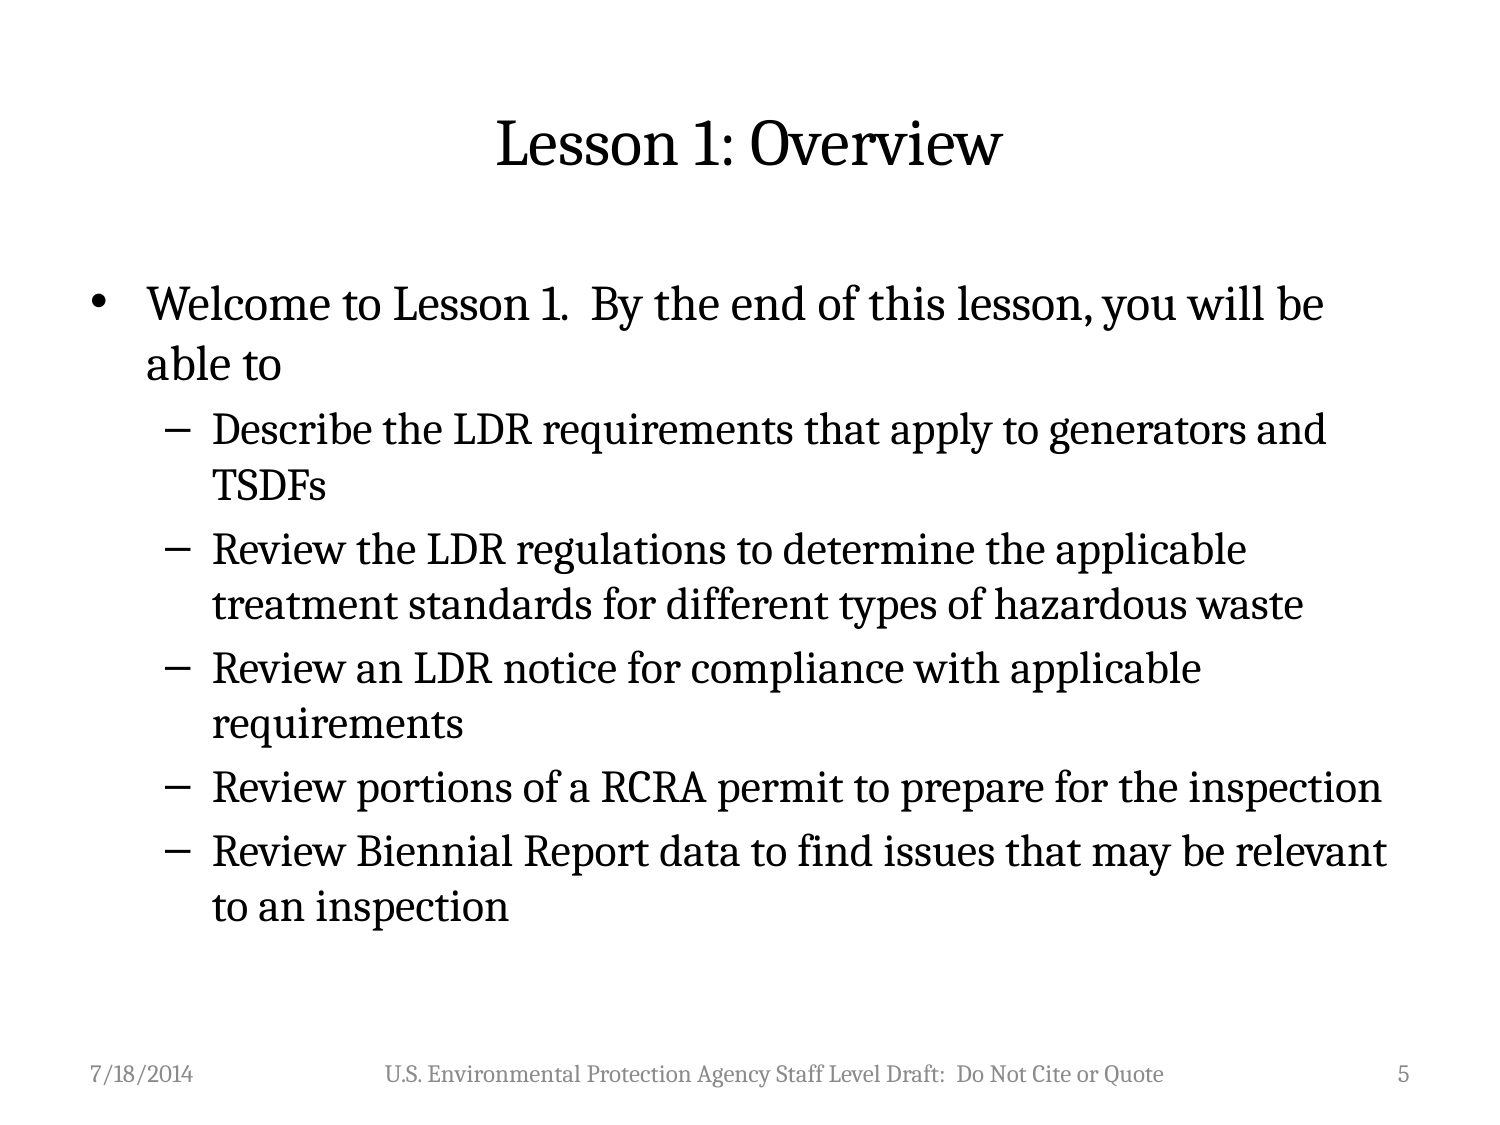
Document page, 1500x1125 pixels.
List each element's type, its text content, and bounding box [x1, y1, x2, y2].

slide_number 5 [1287, 1042, 1425, 1103]
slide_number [75, 1042, 263, 1103]
footer U.S. Environmental Protection Agency Staff Level Draft: Do Not Cite or Quote [275, 1042, 1275, 1103]
list Welcome to Lesson 1. By the end of this lesson, you will be able to Describe the LDR requirements that apply to generators and TSDFs Review the LDR regulations to determine the applicable treatment standards for different types of hazardous waste Review an LDR notice for compliance with applicable requirements Review portions of a RCRA permit to prepare for the inspection Review Biennial Report data to find issues that may be relevant to an inspection [75, 262, 1425, 1005]
title Lesson 1: Overview [75, 45, 1425, 233]
